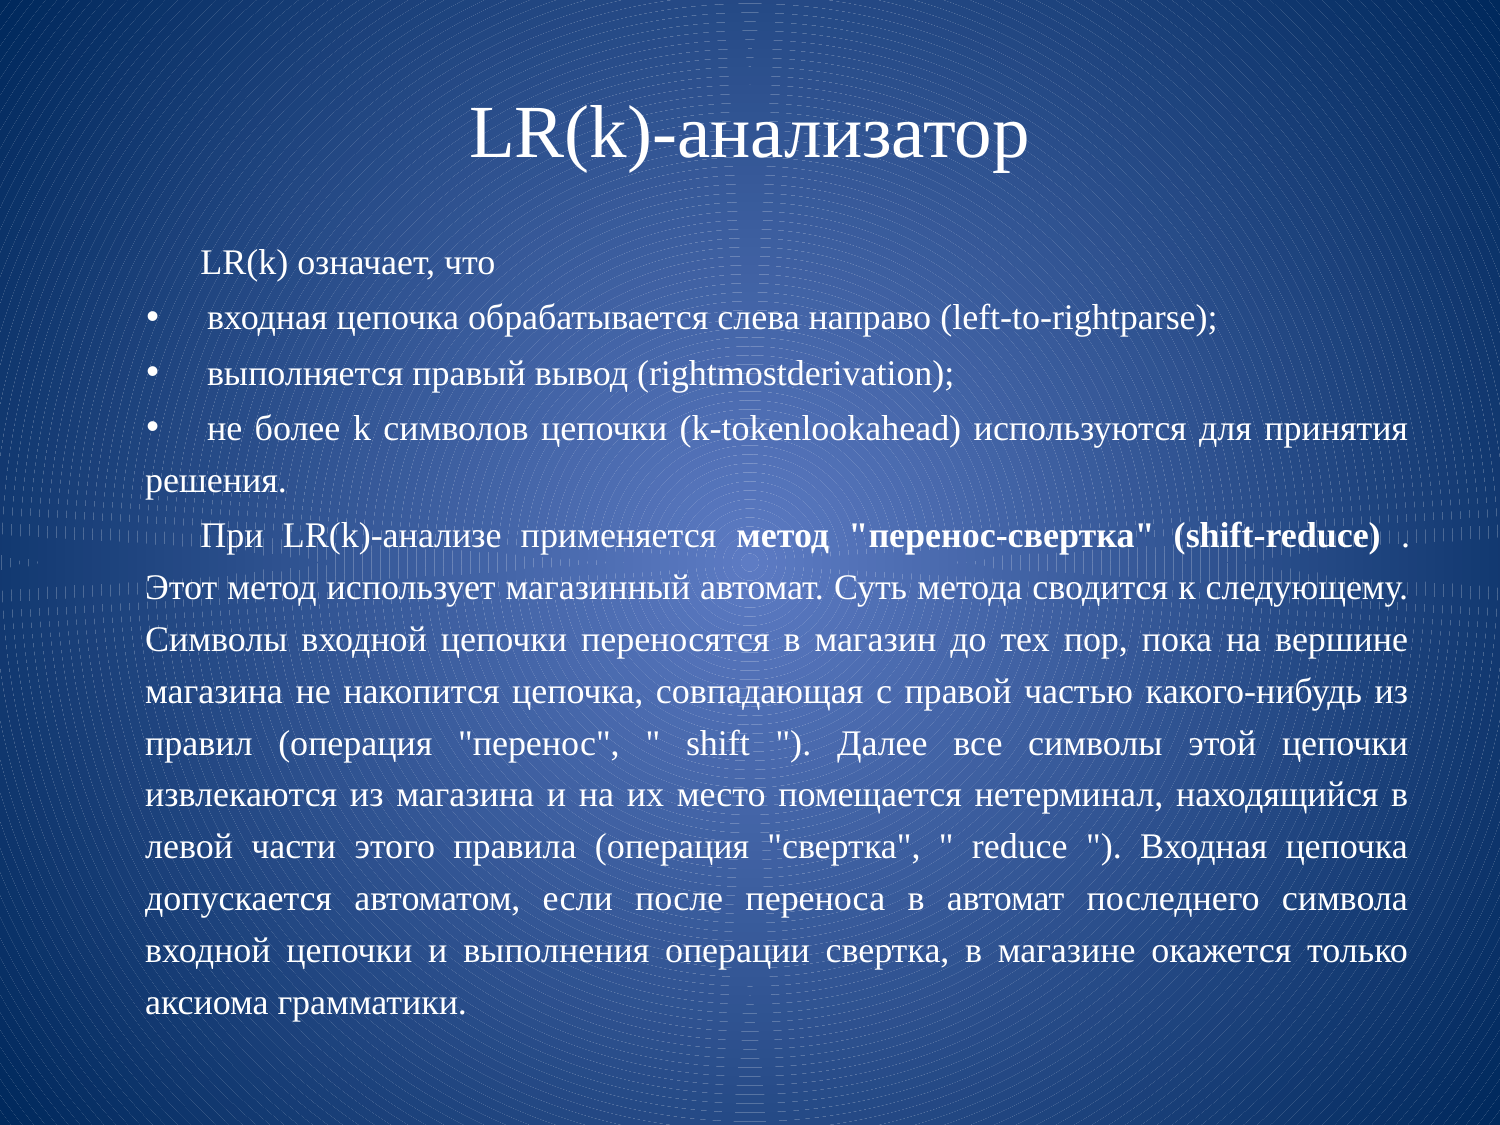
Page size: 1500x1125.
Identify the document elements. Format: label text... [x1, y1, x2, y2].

list LR(k) означает, что входная цепочка обрабатывается слева направо (left-to-rightparse); выполняется правый вывод (rightmostderivation); не более k символов цепочки (k-tokenlookahead) используются для принятия решения. При LR(k)-анализе применяется метод "перенос-свертка" (shift-reduce) . Этот метод использует магазинный автомат. Суть метода сводится к следующему. Символы входной цепочки переносятся в магазин до тех пор, пока на вершине магазина не накопится цепочка, совпадающая с правой частью какого-нибудь из правил (операция "перенос", " shift "). Далее все символы этой цепочки извлекаются из магазина и на их место помещается нетерминал, находящийся в левой части этого правила (операция "свертка", " reduce "). Входная цепочка допускается автоматом, если после переноса в автомат последнего символа входной цепочки и выполнения операции свертка, в магазине окажется только аксиома грамматики. [75, 222, 1425, 1032]
title LR(k)-анализатор [75, 45, 1425, 211]
